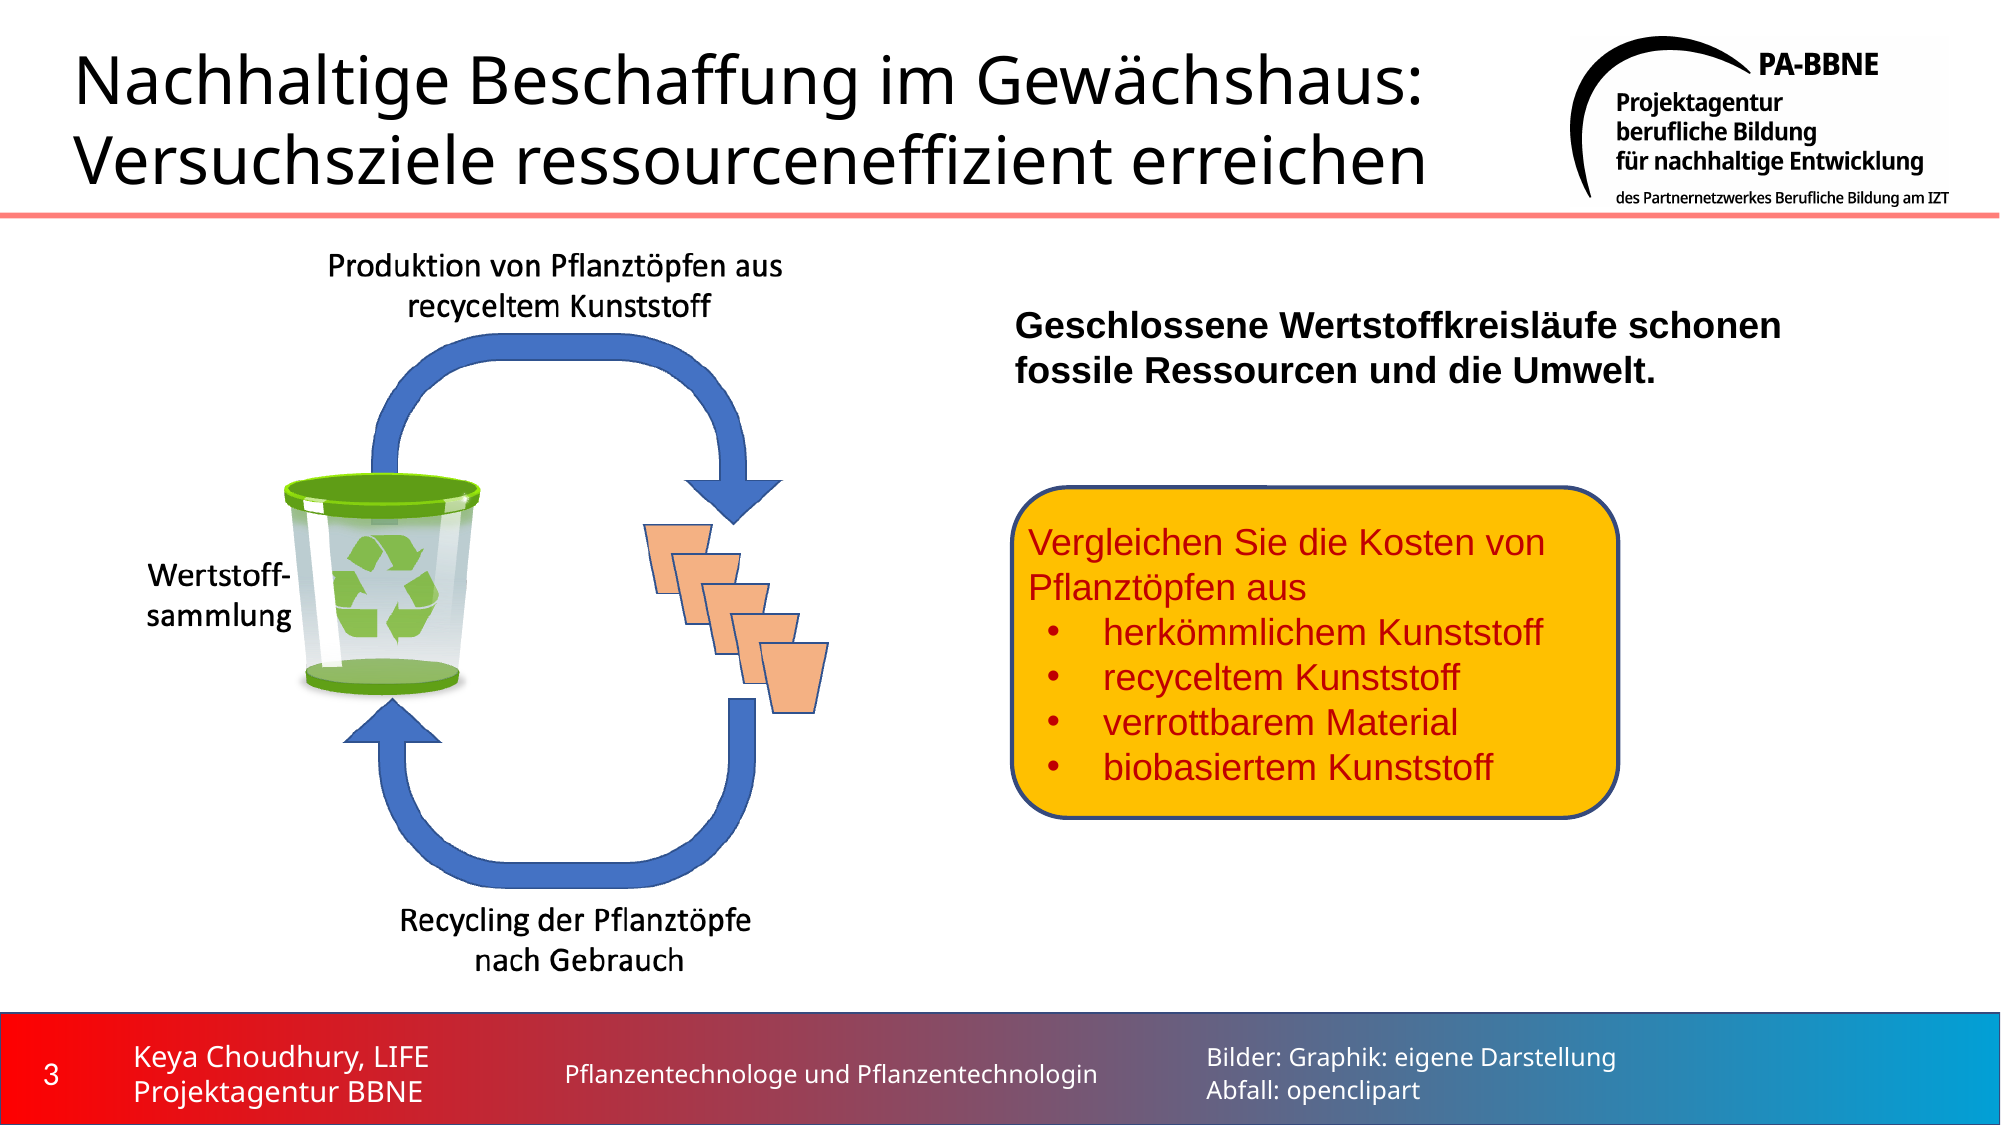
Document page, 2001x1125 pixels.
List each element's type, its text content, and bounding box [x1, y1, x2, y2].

slide_number 3 [0, 1026, 102, 1118]
text_box Vergleichen Sie die Kosten von Pflanztöpfen aus herkömmlichem Kunststoff recyceltem Kunststoff verrottbarem Material biobasiertem Kunststoff [1012, 487, 1619, 818]
list Bilder: Graphik: eigene Darstellung Abfall: openclipart [1191, 1026, 1949, 1118]
footer Keya Choudhury, LIFE Projektagentur BBNE [118, 1026, 535, 1120]
title Nachhaltige Beschaffung im Gewächshaus: Versuchsziele ressourceneffizient erreichen [59, 29, 1536, 207]
list Pflanzentechnologe und Pflanzentechnologin [549, 1026, 1179, 1118]
picture [124, 231, 830, 1002]
picture [1570, 36, 1949, 207]
text_box Geschlossene Wertstoffkreisläufe schonen fossile Ressourcen und die Umwelt. [999, 286, 1925, 407]
